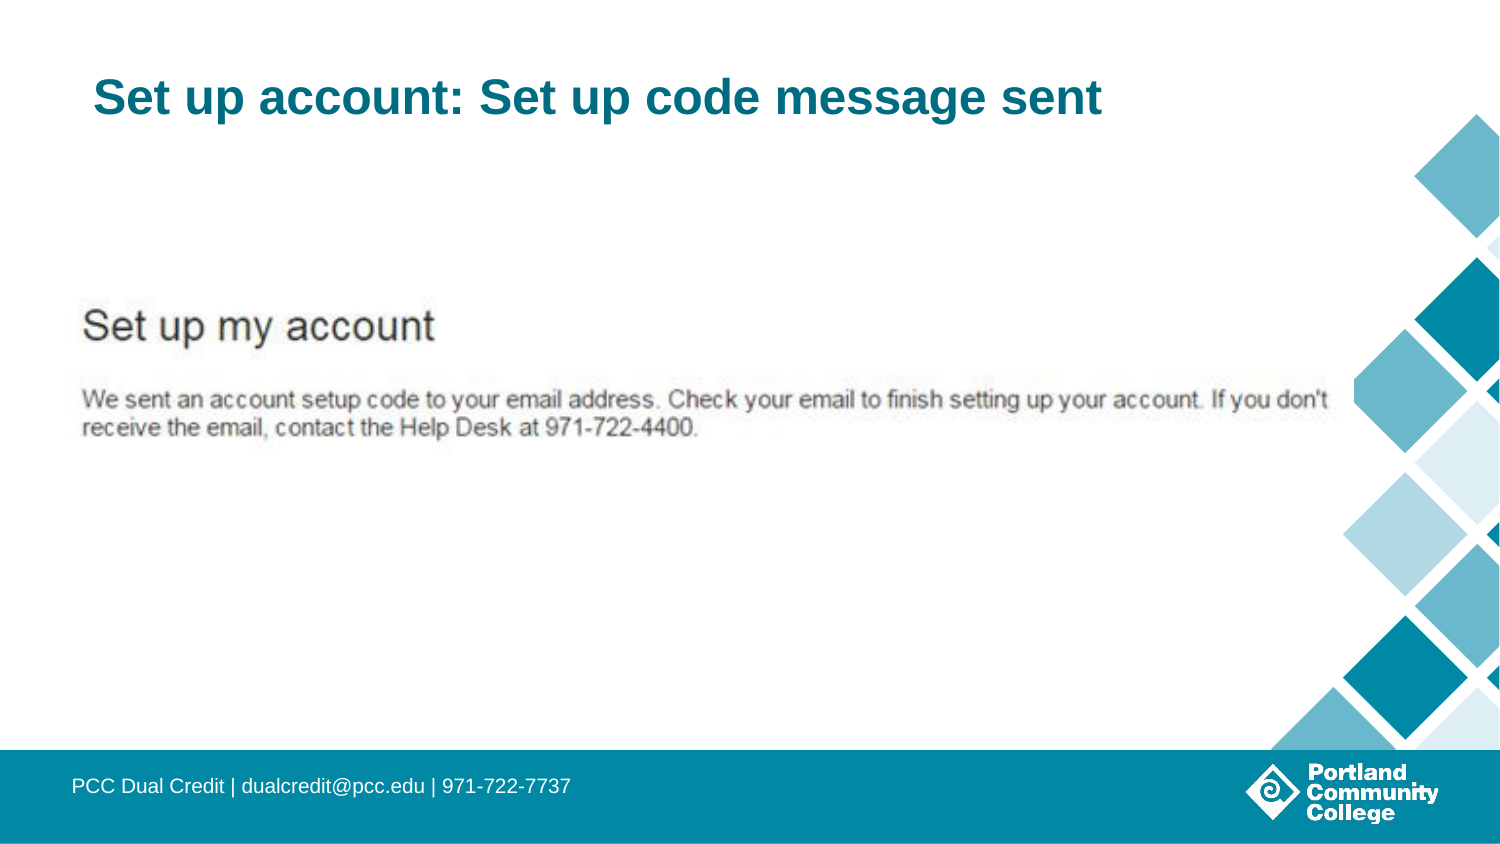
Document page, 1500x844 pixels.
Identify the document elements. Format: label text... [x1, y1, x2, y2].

text_box PCC Dual Credit | dualcredit@pcc.edu | 971-722-7737 [56, 764, 743, 805]
picture [1244, 763, 1439, 825]
picture [0, 0, 1500, 751]
text_box [0, 757, 1500, 844]
